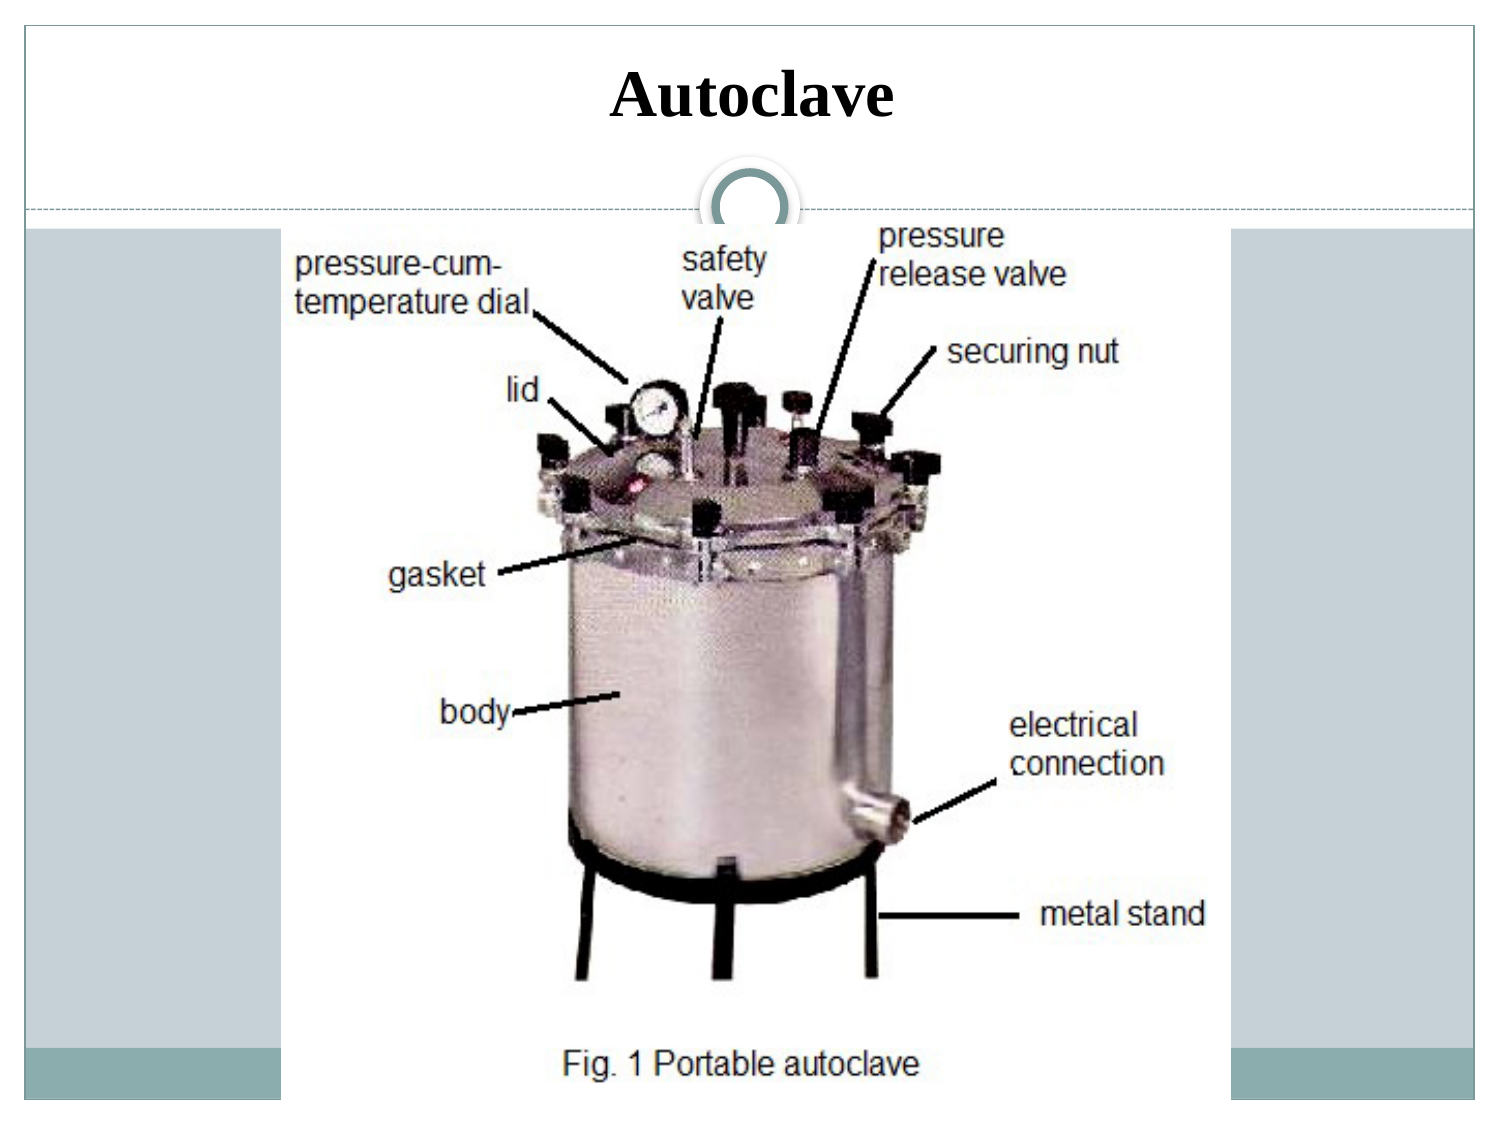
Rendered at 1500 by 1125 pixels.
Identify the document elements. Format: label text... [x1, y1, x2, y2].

picture [281, 224, 1231, 1102]
title Autoclave [35, 42, 1471, 138]
